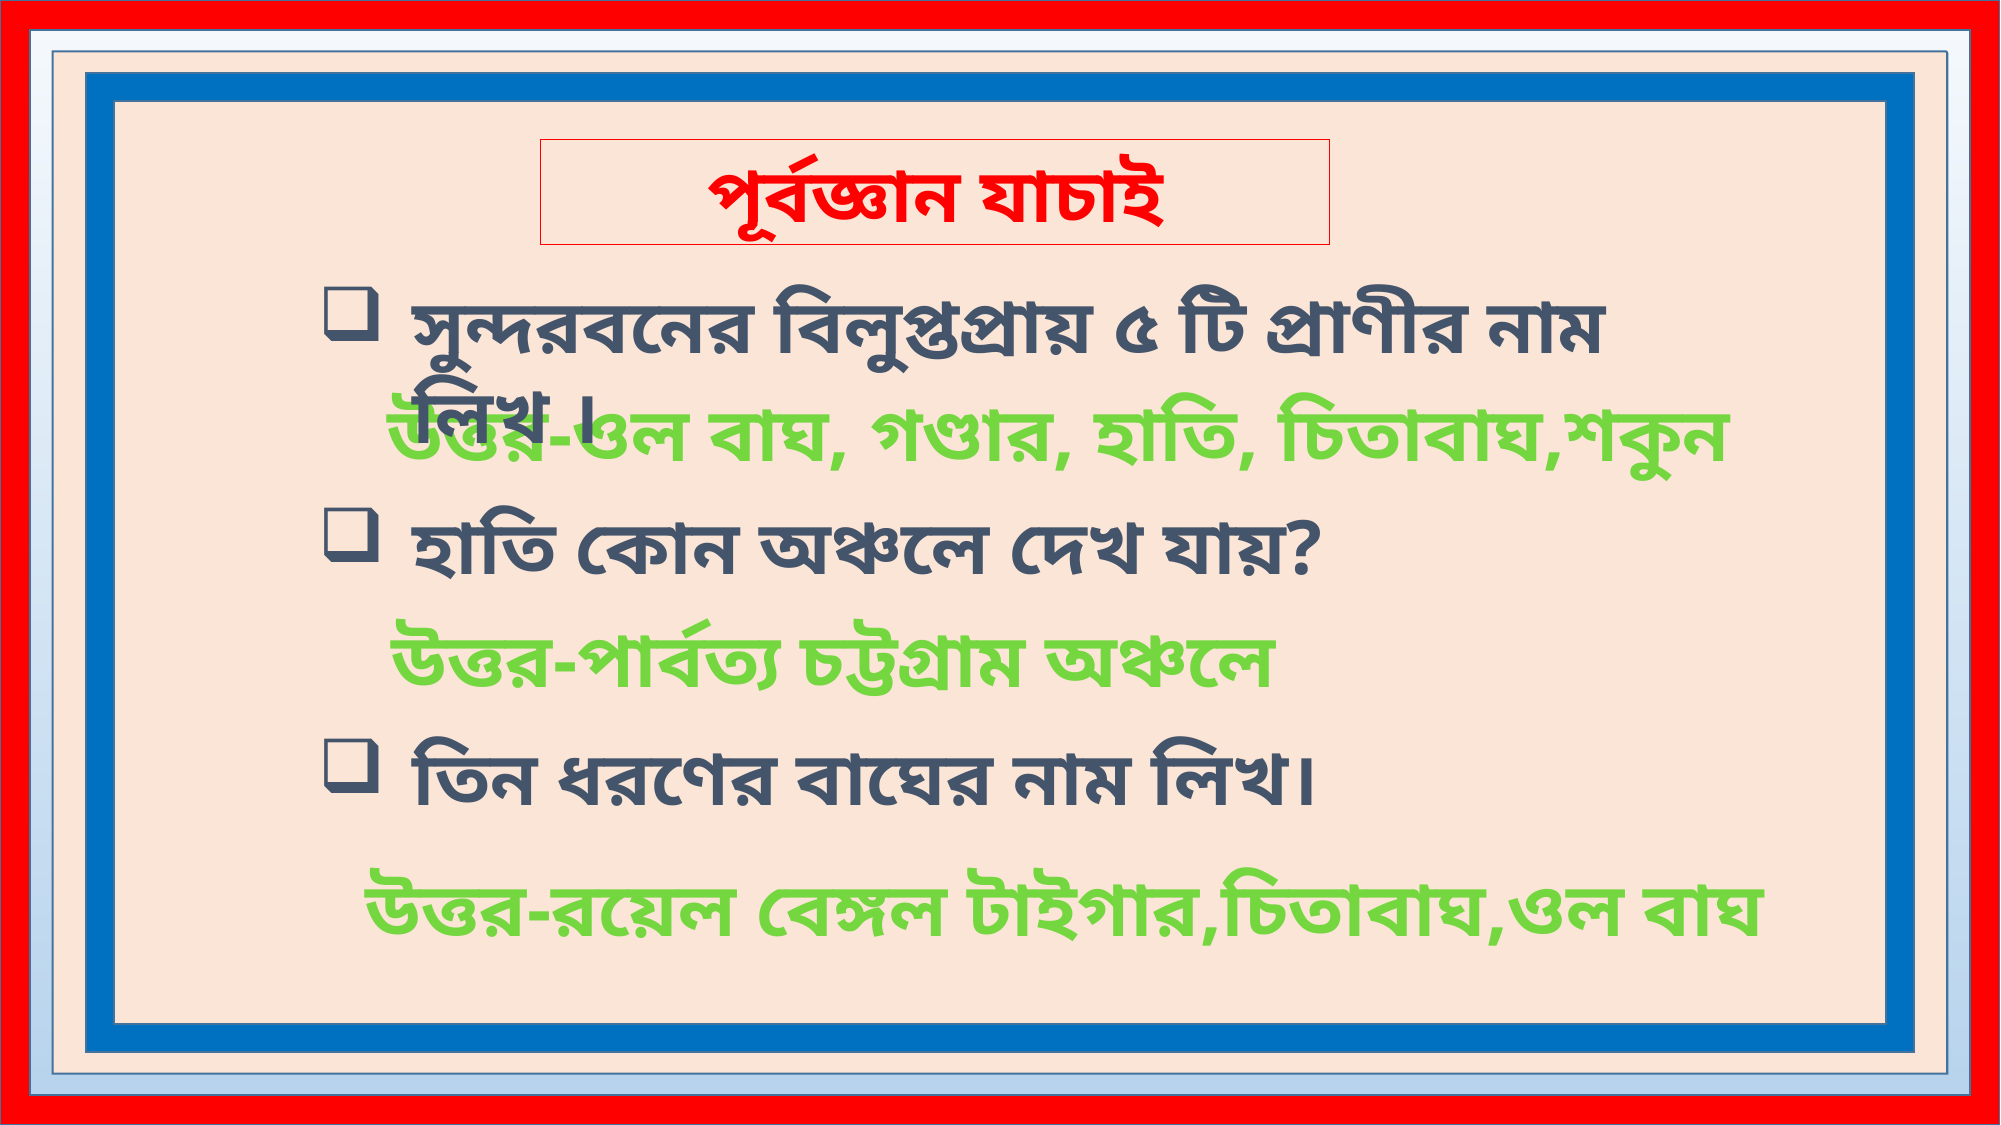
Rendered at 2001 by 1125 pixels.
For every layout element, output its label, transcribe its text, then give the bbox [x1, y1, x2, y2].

text_box সুন্দরবনের বিলুপ্তপ্রায় ৫ টি প্রাণীর নাম লিখ । [304, 271, 1637, 467]
text_box [51, 50, 1949, 1075]
text_box উত্তর-পার্বত্য চট্টগ্রাম অঞ্চলে [377, 605, 1723, 711]
text_box হাতি কোন অঞ্চলে দেখ যায়? [304, 491, 1444, 597]
text_box [0, 0, 2000, 1125]
text_box উত্তর-ওল বাঘ, গণ্ডার, হাতি, চিতাবাঘ,শকুন [372, 378, 1855, 484]
text_box [85, 72, 1915, 1053]
text_box উত্তর-রয়েল বেঙ্গল টাইগার,চিতাবাঘ,ওল বাঘ [351, 854, 1803, 959]
text_box তিন ধরণের বাঘের নাম লিখ। [304, 723, 1469, 829]
text_box পূর্বজ্ঞান যাচাই [540, 139, 1330, 245]
